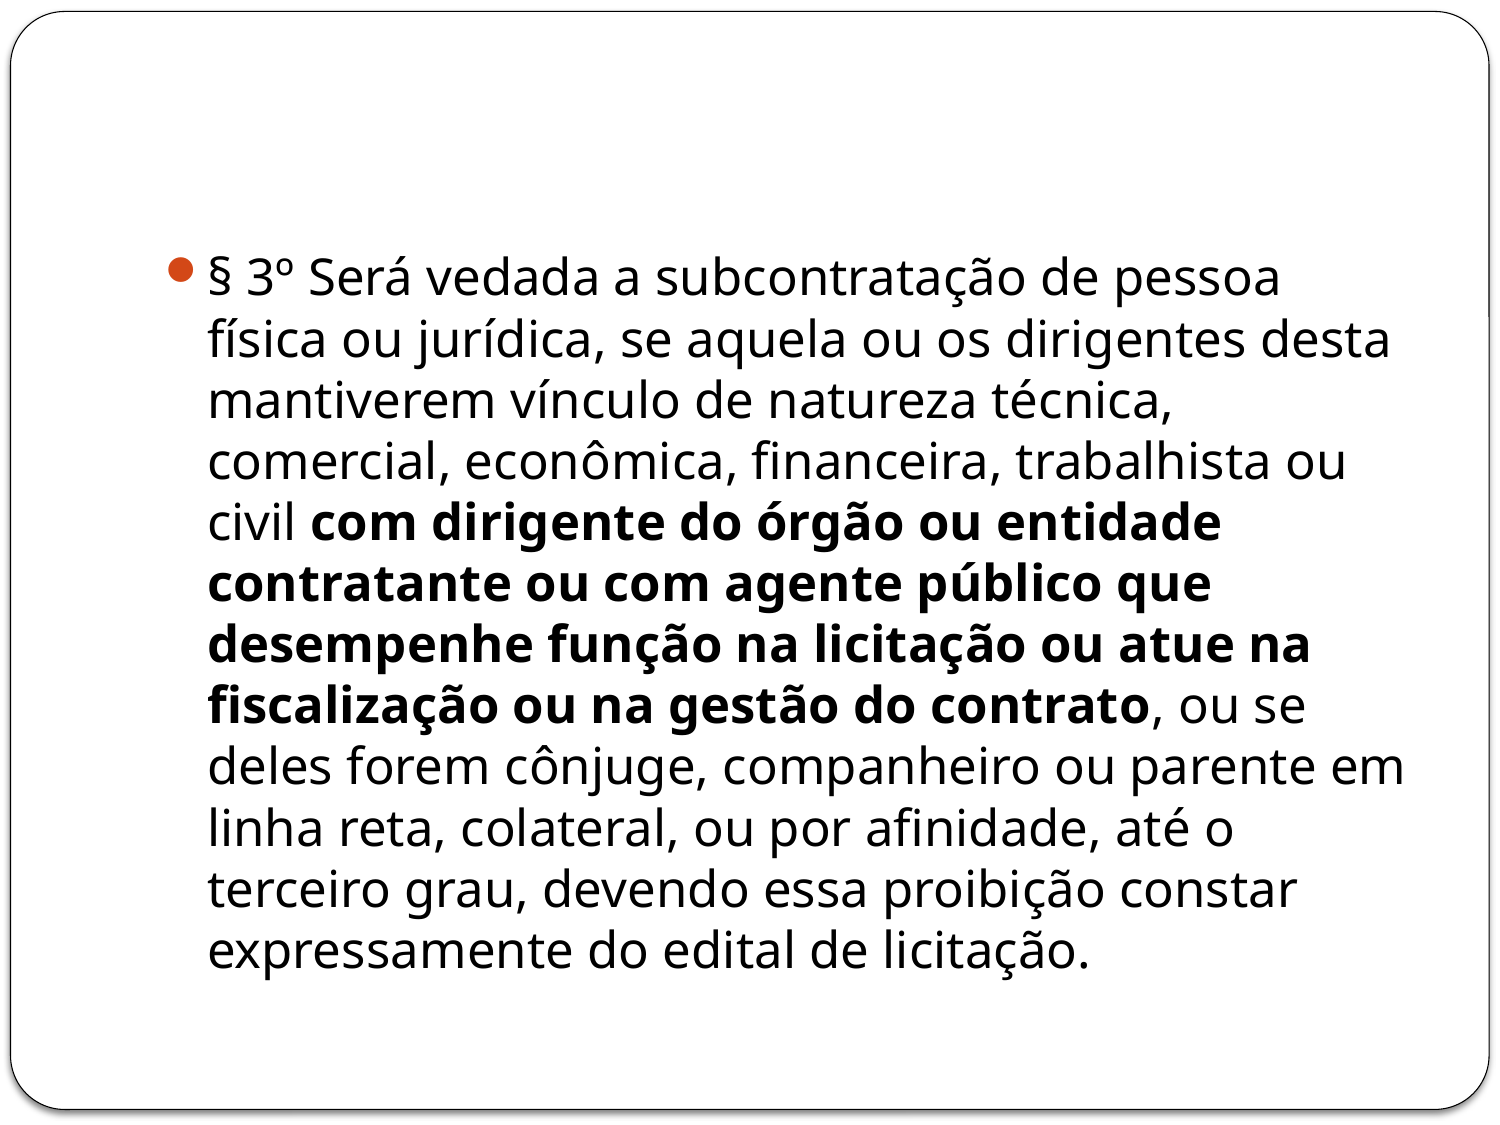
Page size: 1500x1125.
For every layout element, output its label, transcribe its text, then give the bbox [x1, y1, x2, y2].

list § 3º Será vedada a subcontratação de pessoa física ou jurídica, se aquela ou os dirigentes desta mantiverem vínculo de natureza técnica, comercial, econômica, financeira, trabalhista ou civil com dirigente do órgão ou entidade contratante ou com agente público que desempenhe função na licitação ou atue na fiscalização ou na gestão do contrato, ou se deles forem cônjuge, companheiro ou parente em linha reta, colateral, ou por afinidade, até o terceiro grau, devendo essa proibição constar expressamente do edital de licitação. [150, 237, 1425, 988]
